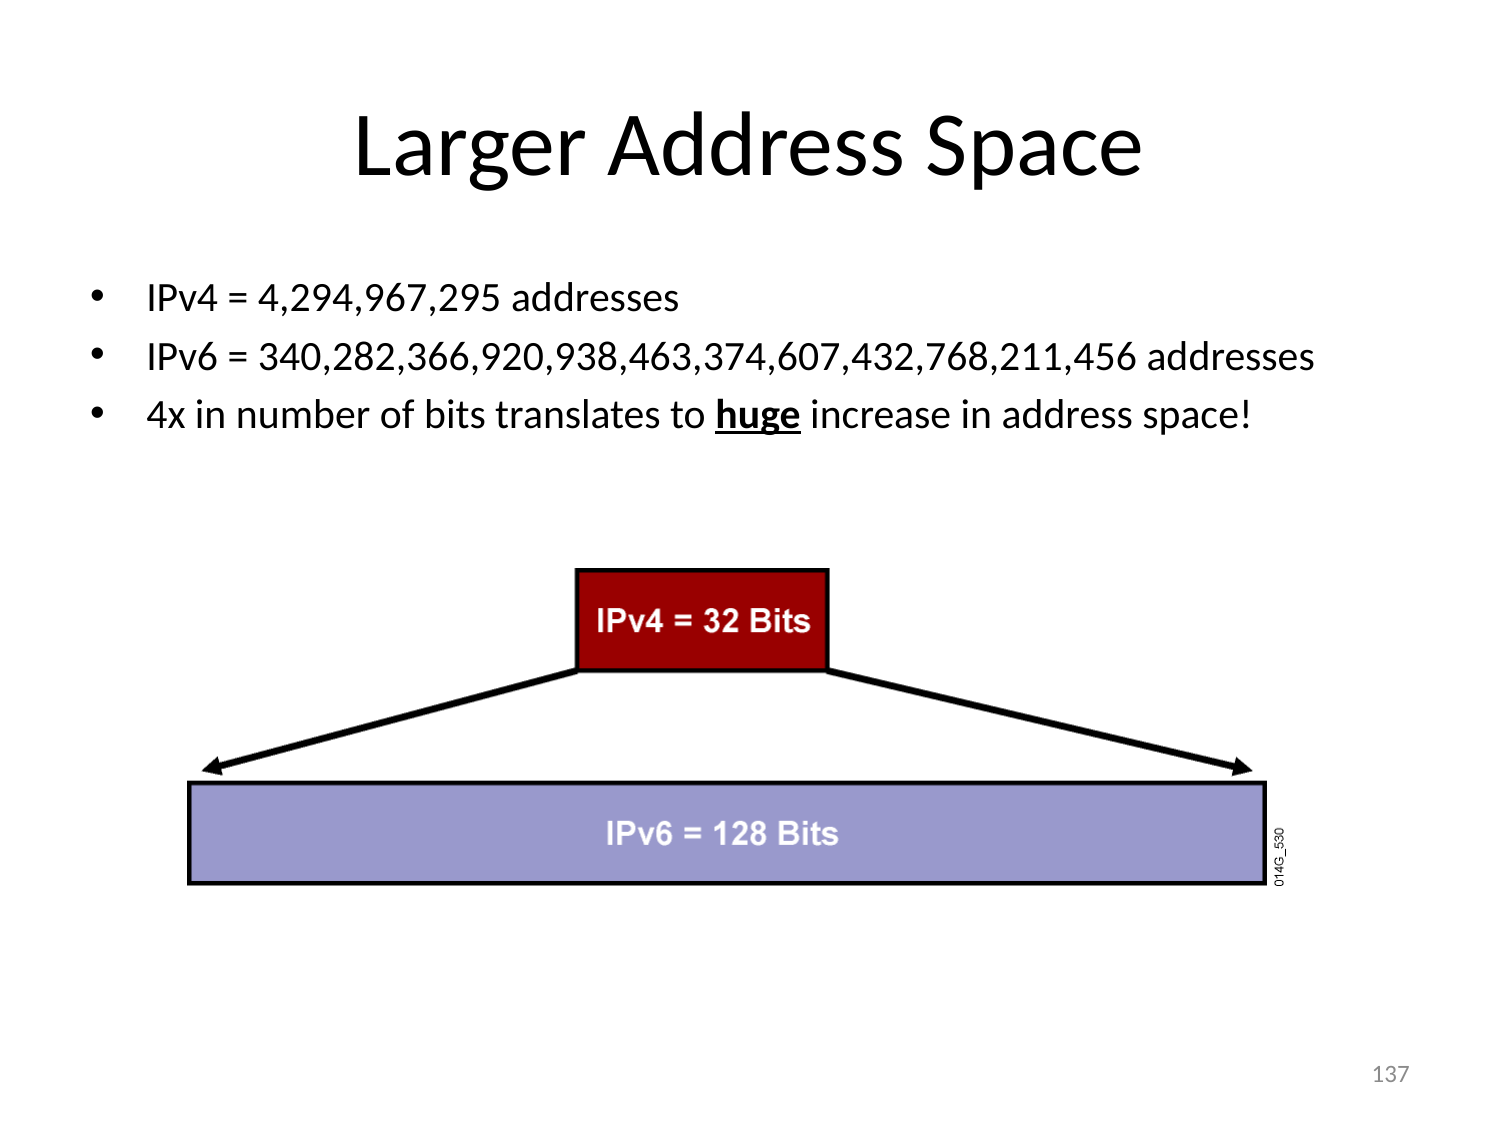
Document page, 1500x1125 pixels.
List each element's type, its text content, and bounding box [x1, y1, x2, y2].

list IPv4 = 4,294,967,295 addresses IPv6 = 340,282,366,920,938,463,374,607,432,768,211,456 addresses 4x in number of bits translates to huge increase in address space! [75, 262, 1425, 1005]
picture [187, 568, 1287, 888]
title Larger Address Space [75, 45, 1425, 233]
slide_number 137 [1074, 1042, 1425, 1103]
